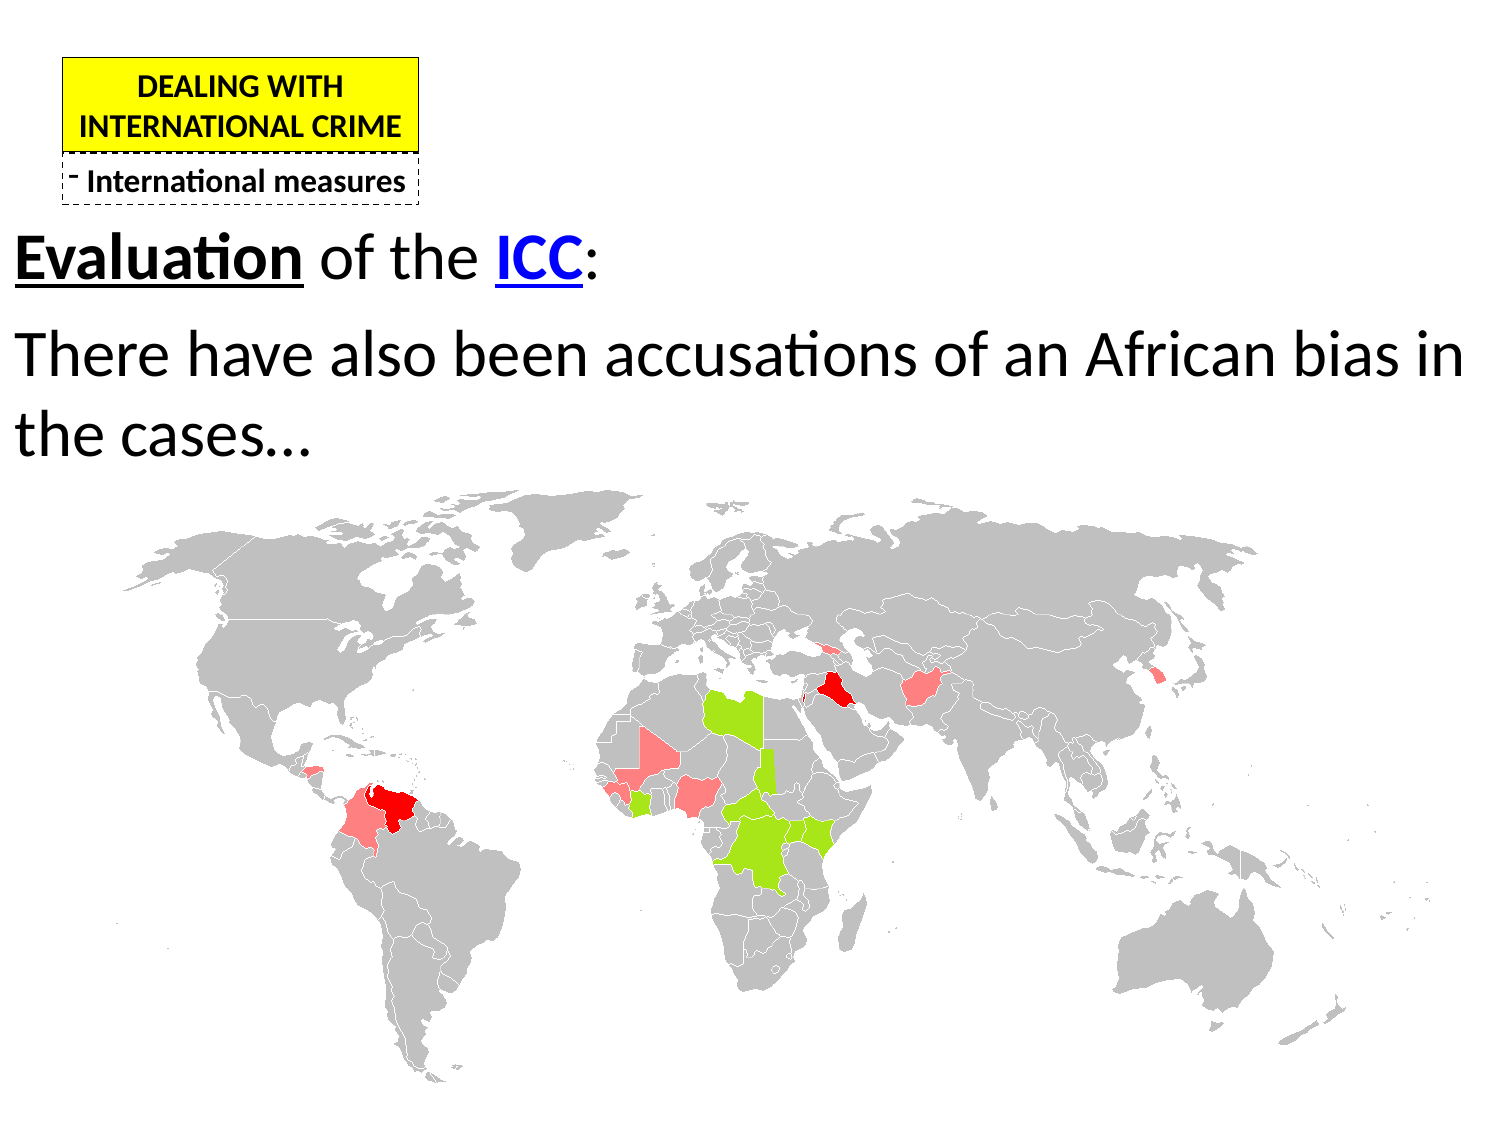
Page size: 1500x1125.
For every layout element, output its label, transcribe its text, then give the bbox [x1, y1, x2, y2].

text_box Evaluation of the ICC: [0, 205, 1500, 300]
text_box There have also been accusations of an African bias in the cases… [0, 302, 1500, 477]
picture [108, 478, 1438, 1095]
text_box International measures [62, 153, 419, 205]
text_box DEALING WITH INTERNATIONAL CRIME [62, 57, 419, 152]
